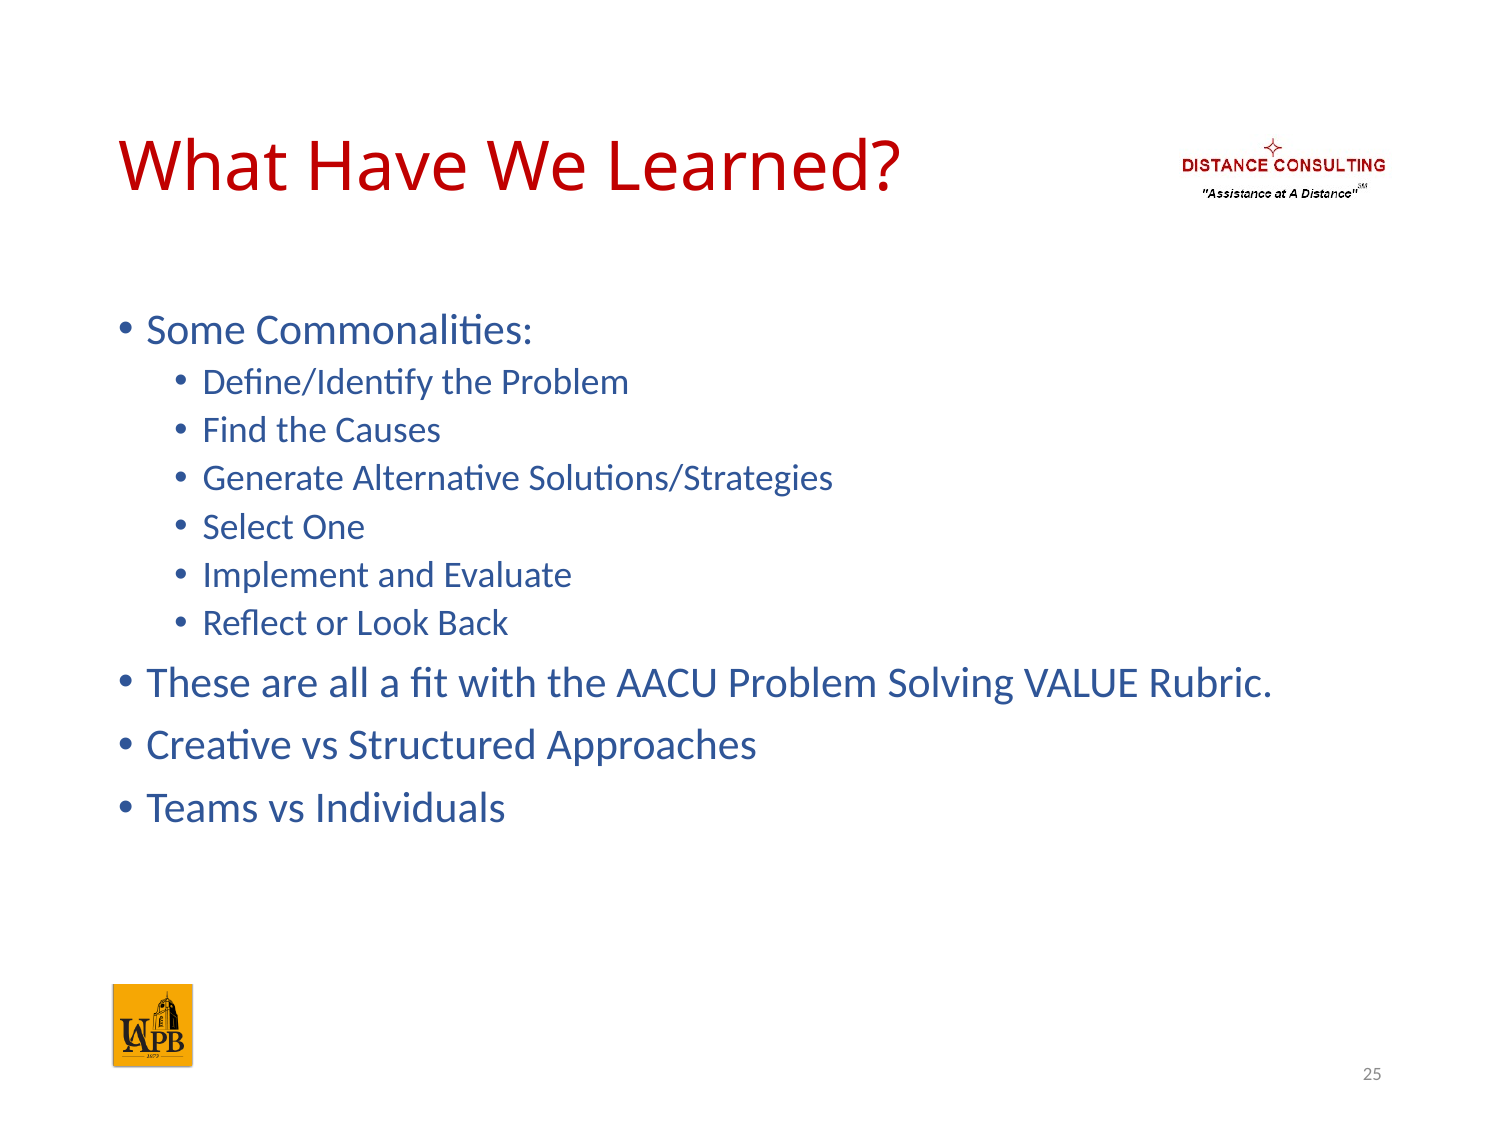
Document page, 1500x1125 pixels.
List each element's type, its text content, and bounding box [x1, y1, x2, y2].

list Some Commonalities: Define/Identify the Problem Find the Causes Generate Alternative Solutions/Strategies Select One Implement and Evaluate Reflect or Look Back These are all a fit with the AACU Problem Solving VALUE Rubric. Creative vs Structured Approaches Teams vs Individuals [103, 299, 1397, 938]
picture [106, 984, 196, 1072]
slide_number 25 [1059, 1042, 1397, 1103]
picture [1179, 134, 1392, 203]
title What Have We Learned? [103, 59, 1397, 278]
